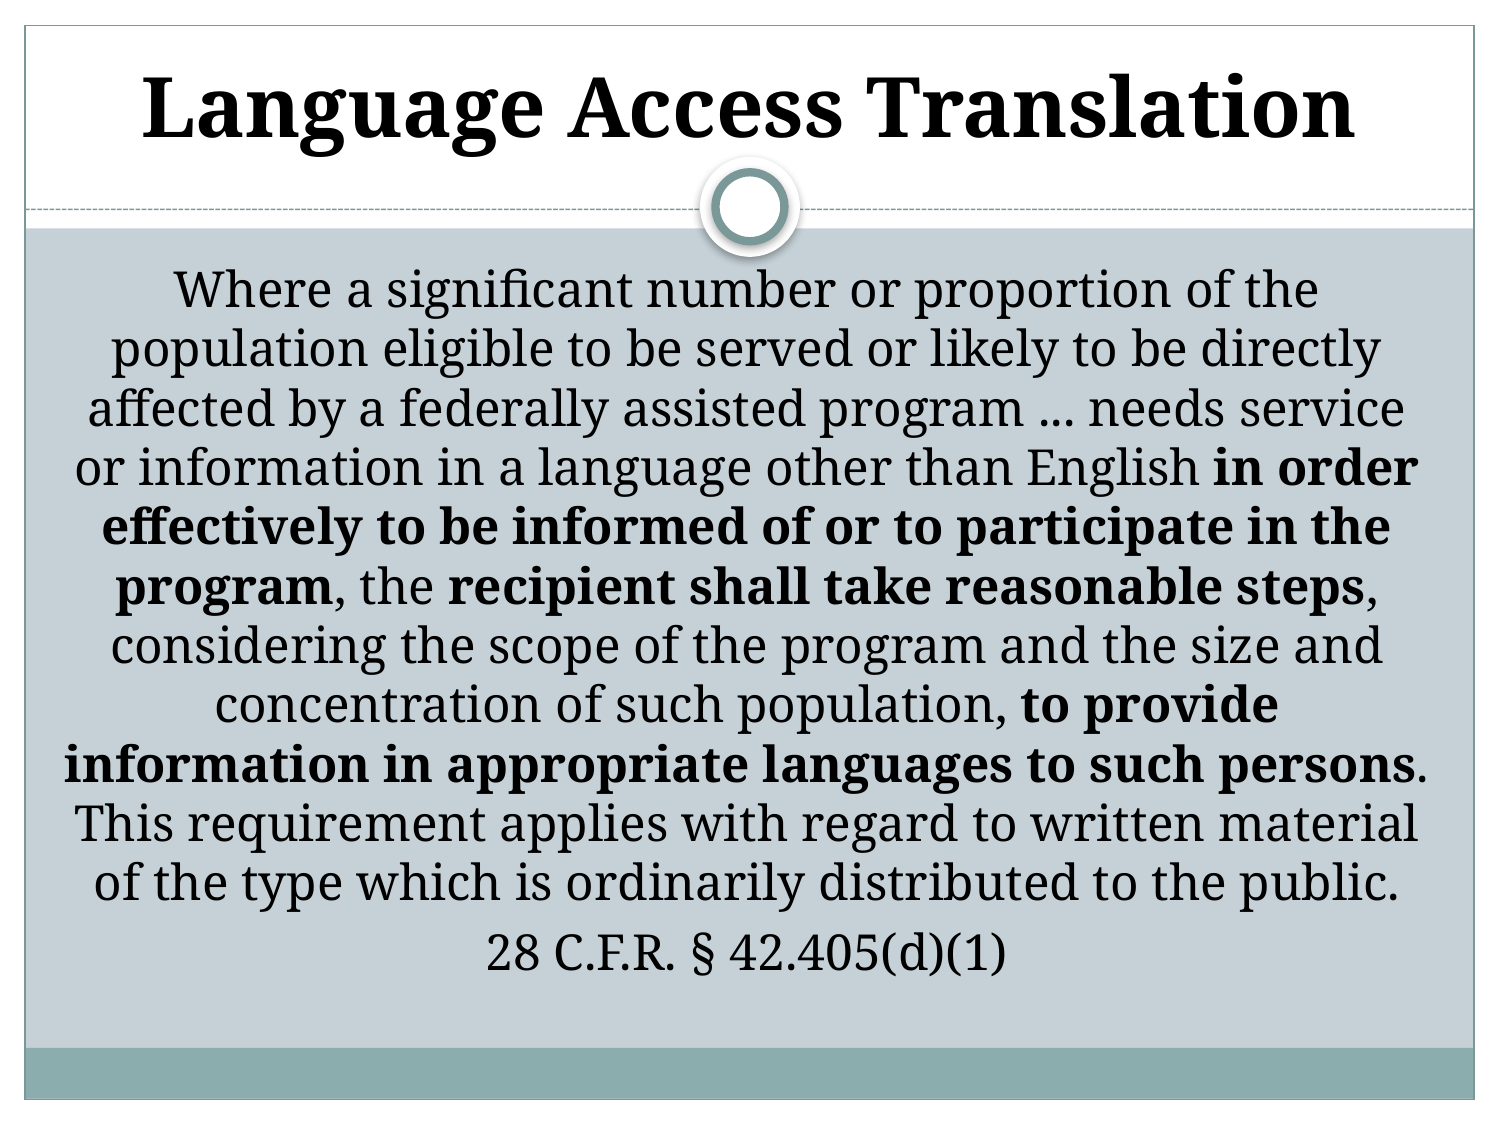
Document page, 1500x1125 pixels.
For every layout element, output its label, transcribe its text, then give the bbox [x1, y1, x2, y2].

title Language Access Translation [49, 37, 1450, 162]
list Where a significant number or proportion of the population eligible to be served or likely to be directly affected by a federally assisted program ... needs service or information in a language other than English in order effectively to be informed of or to participate in the program, the recipient shall take reasonable steps, considering the scope of the program and the size and concentration of such population, to provide information in appropriate languages to such persons. This requirement applies with regard to written material of the type which is ordinarily distributed to the public. 28 C.F.R. § 42.405(d)(1) [49, 250, 1445, 1001]
